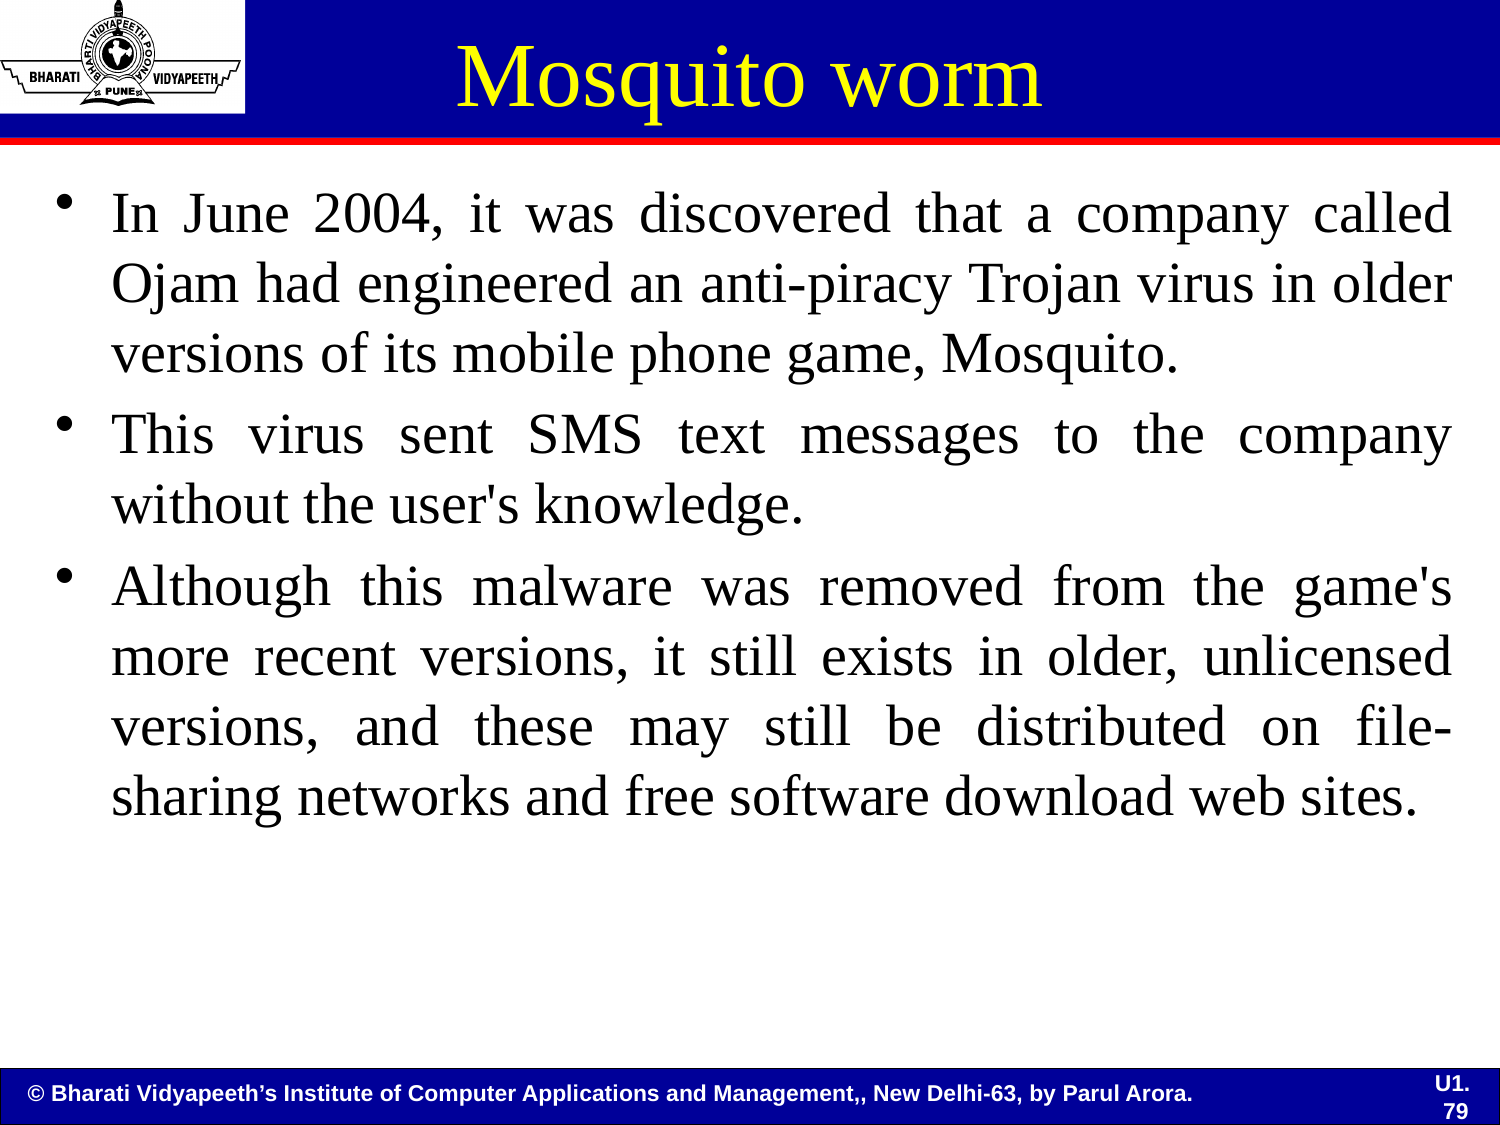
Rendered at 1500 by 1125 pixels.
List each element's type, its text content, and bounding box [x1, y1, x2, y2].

list In June 2004, it was discovered that a company called Ojam had engineered an anti-piracy Trojan virus in older versions of its mobile phone game, Mosquito. This virus sent SMS text messages to the company without the user's knowledge. Although this malware was removed from the game's more recent versions, it still exists in older, unlicensed versions, and these may still be distributed on file-sharing networks and free software download web sites. [39, 166, 1469, 1024]
title Mosquito worm [75, 7, 1425, 166]
picture [0, 0, 241, 106]
